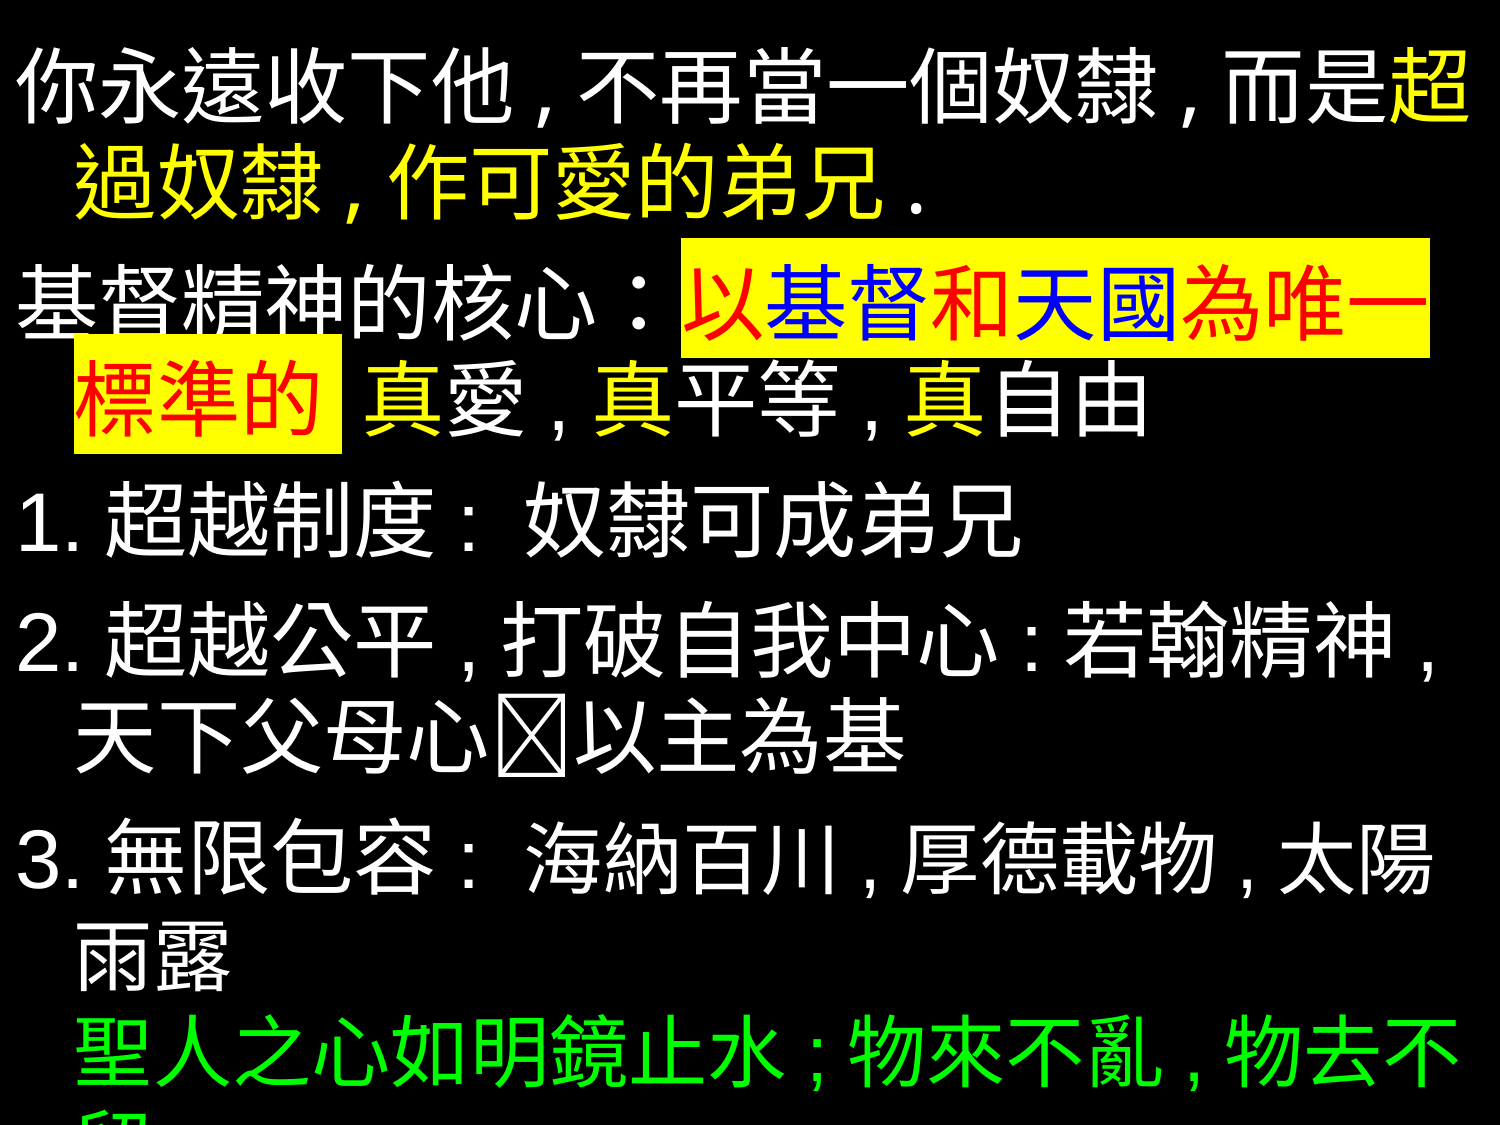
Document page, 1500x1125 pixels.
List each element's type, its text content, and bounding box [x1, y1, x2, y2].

subtitle 你永遠收下他,不再當一個奴隸,而是超過奴隸,作可愛的弟兄. 基督精神的核心：以基督和天國為唯一標準的 真愛,真平等,真自由 1.超越制度: 奴隸可成弟兄 2.超越公平,打破自我中心:若翰精神,天下父母心以主為基 3.無限包容: 海納百川,厚德載物,太陽雨露 聖人之心如明鏡止水;物來不亂,物去不留 (竹影掃階塵不動,月穿潭底水無痕) [0, 30, 1500, 1094]
